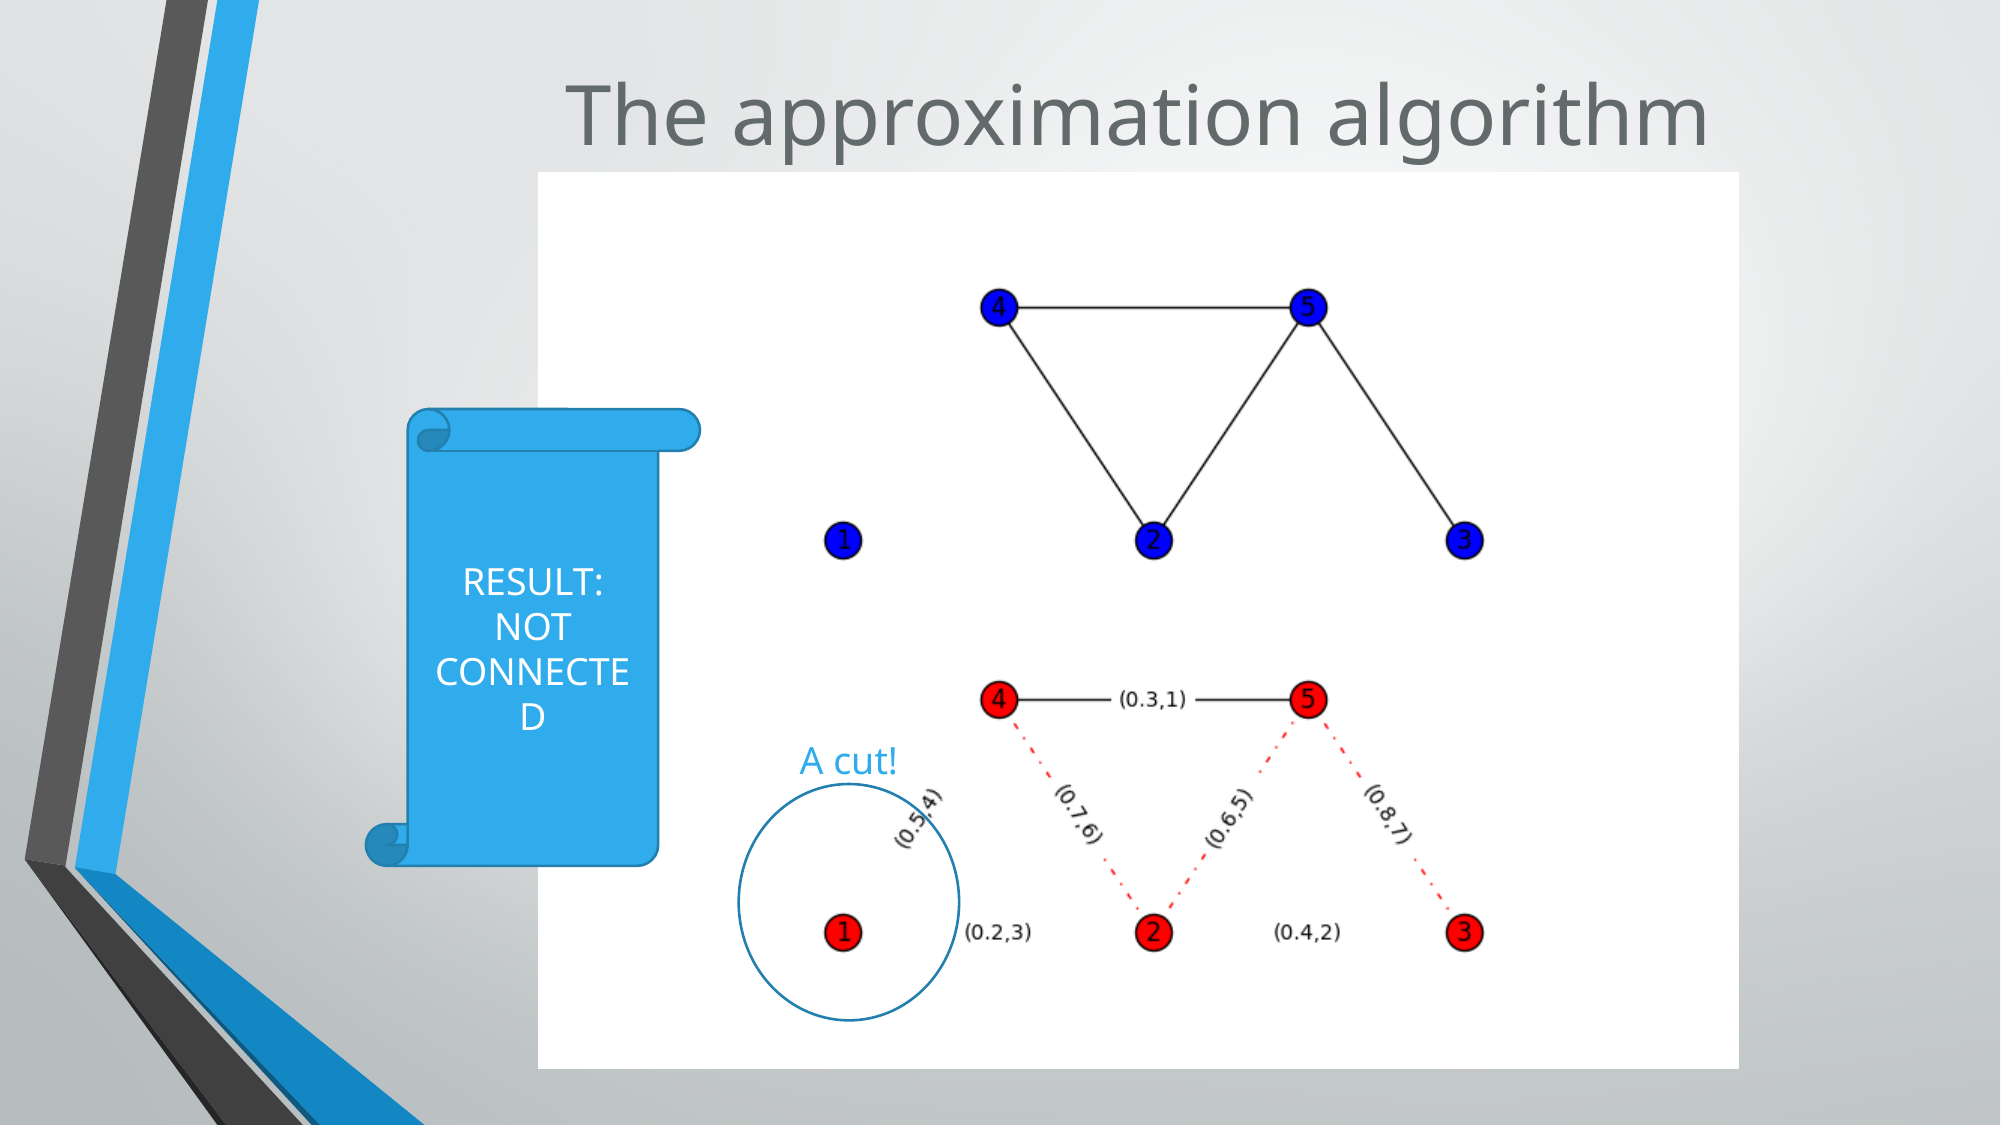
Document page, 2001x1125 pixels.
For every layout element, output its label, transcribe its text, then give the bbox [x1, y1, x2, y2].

picture [538, 172, 1739, 1069]
title The approximation algorithm [346, 51, 1932, 173]
text_box RESULT: NOT CONNECTED [364, 407, 538, 868]
